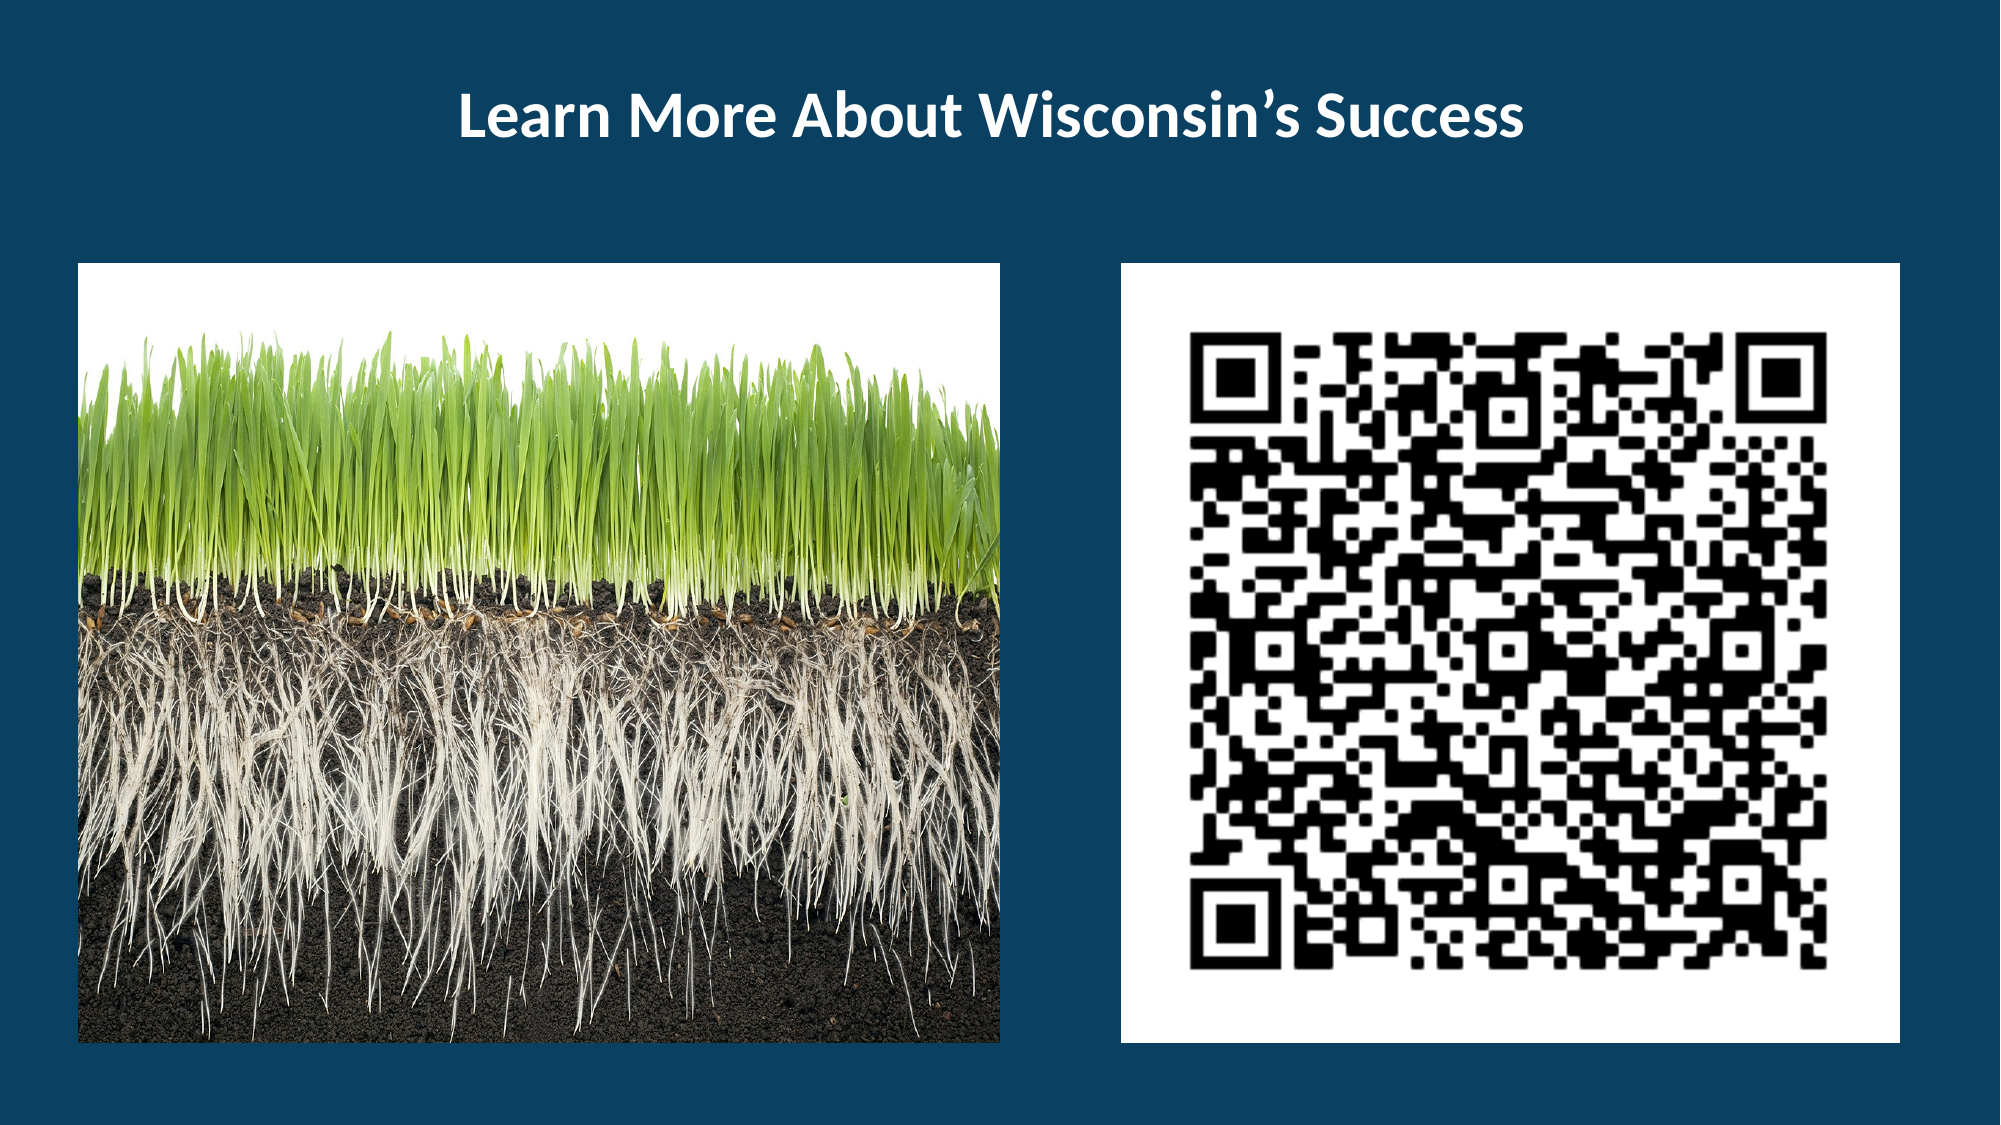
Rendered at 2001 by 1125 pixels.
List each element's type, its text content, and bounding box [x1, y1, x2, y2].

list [78, 263, 1000, 1043]
title Learn More About Wisconsin’s Success [99, 82, 1900, 152]
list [1121, 263, 1901, 1043]
